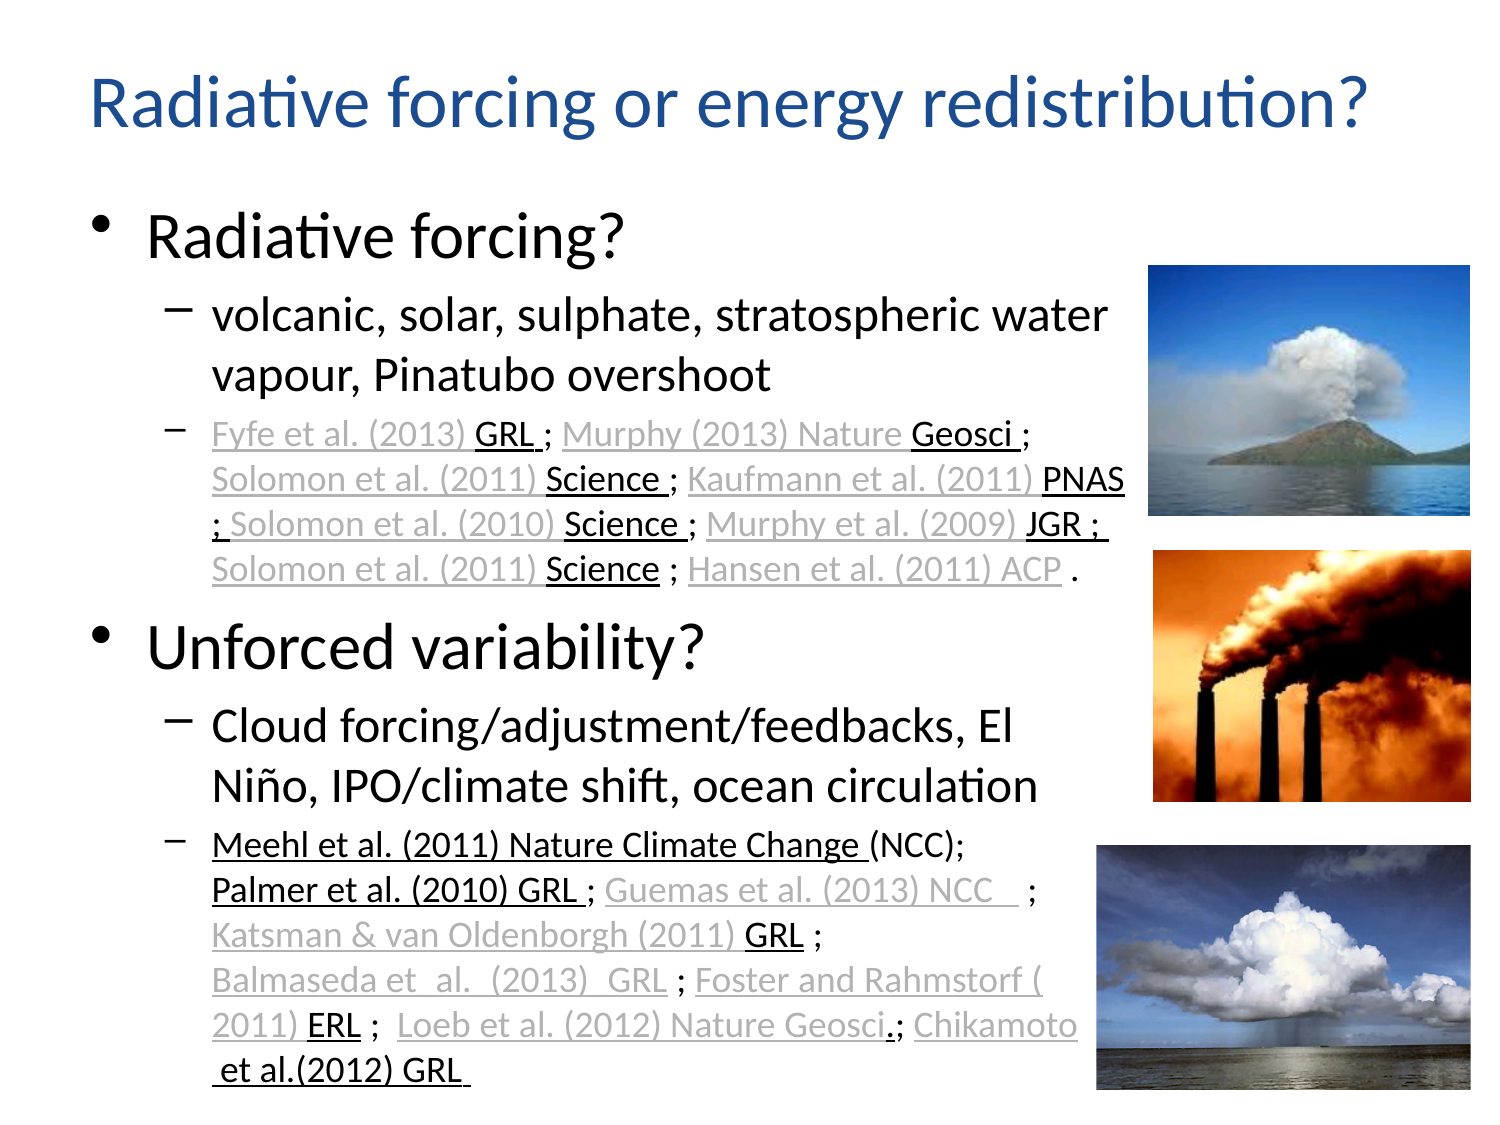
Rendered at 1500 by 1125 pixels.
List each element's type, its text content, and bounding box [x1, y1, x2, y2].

list Radiative forcing? volcanic, solar, sulphate, stratospheric water vapour, Pinatubo overshoot Fyfe et al. (2013) GRL ; Murphy (2013) Nature Geosci ; Solomon et al. (2011) Science ; Kaufmann et al. (2011) PNAS ; Solomon et al. (2010) Science ; Murphy et al. (2009) JGR ; Solomon et al. (2011) Science ; Hansen et al. (2011) ACP . Unforced variability? Cloud forcing/adjustment/feedbacks, El Niño, IPO/climate shift, ocean circulation Meehl et al. (2011) Nature Climate Change (NCC); Palmer et al. (2010) GRL ; Guemas et al. (2013) NCC ; Katsman & van Oldenborgh (2011) GRL ; Balmaseda et_al._(2013)_GRL ; Foster and Rahmstorf (2011) ERL ; Loeb et al. (2012) Nature Geosci.; Chikamoto et al.(2012) GRL [75, 184, 1147, 927]
picture [1146, 265, 1471, 516]
title Radiative forcing or energy redistribution? [75, 45, 1466, 233]
picture [1146, 549, 1476, 811]
picture [1096, 845, 1471, 1090]
